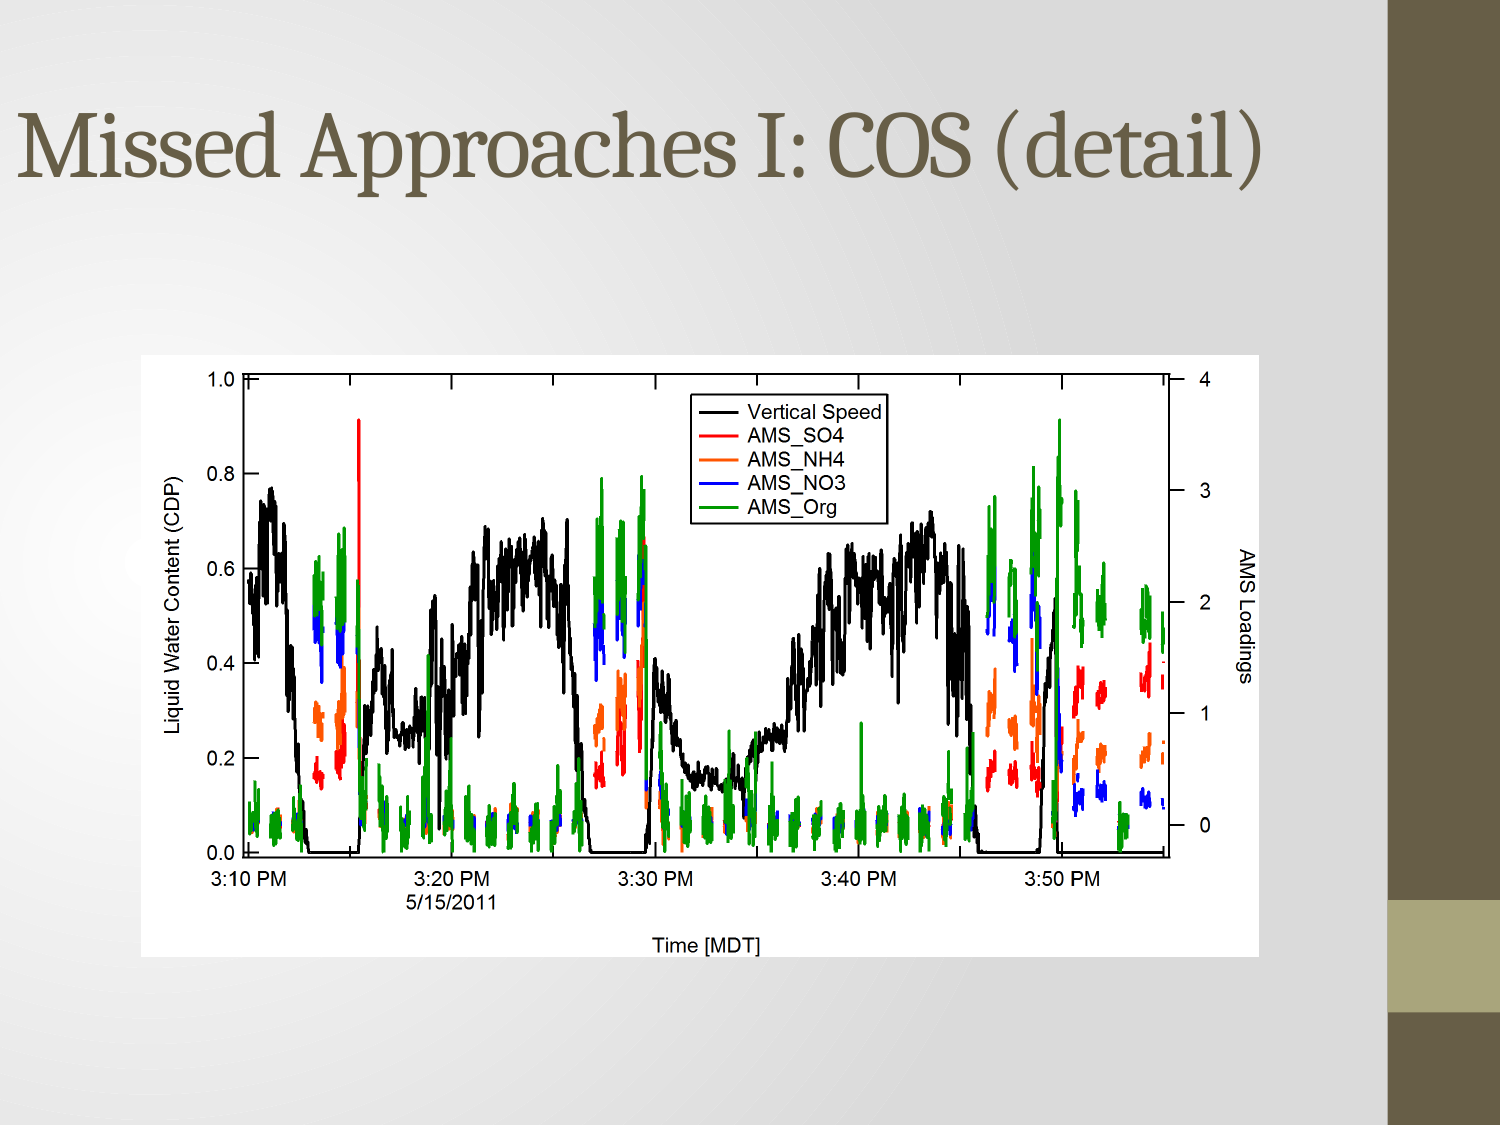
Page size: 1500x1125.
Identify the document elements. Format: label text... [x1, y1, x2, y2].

title Missed Approaches I: COS (detail) [0, 45, 1388, 233]
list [141, 355, 1259, 958]
